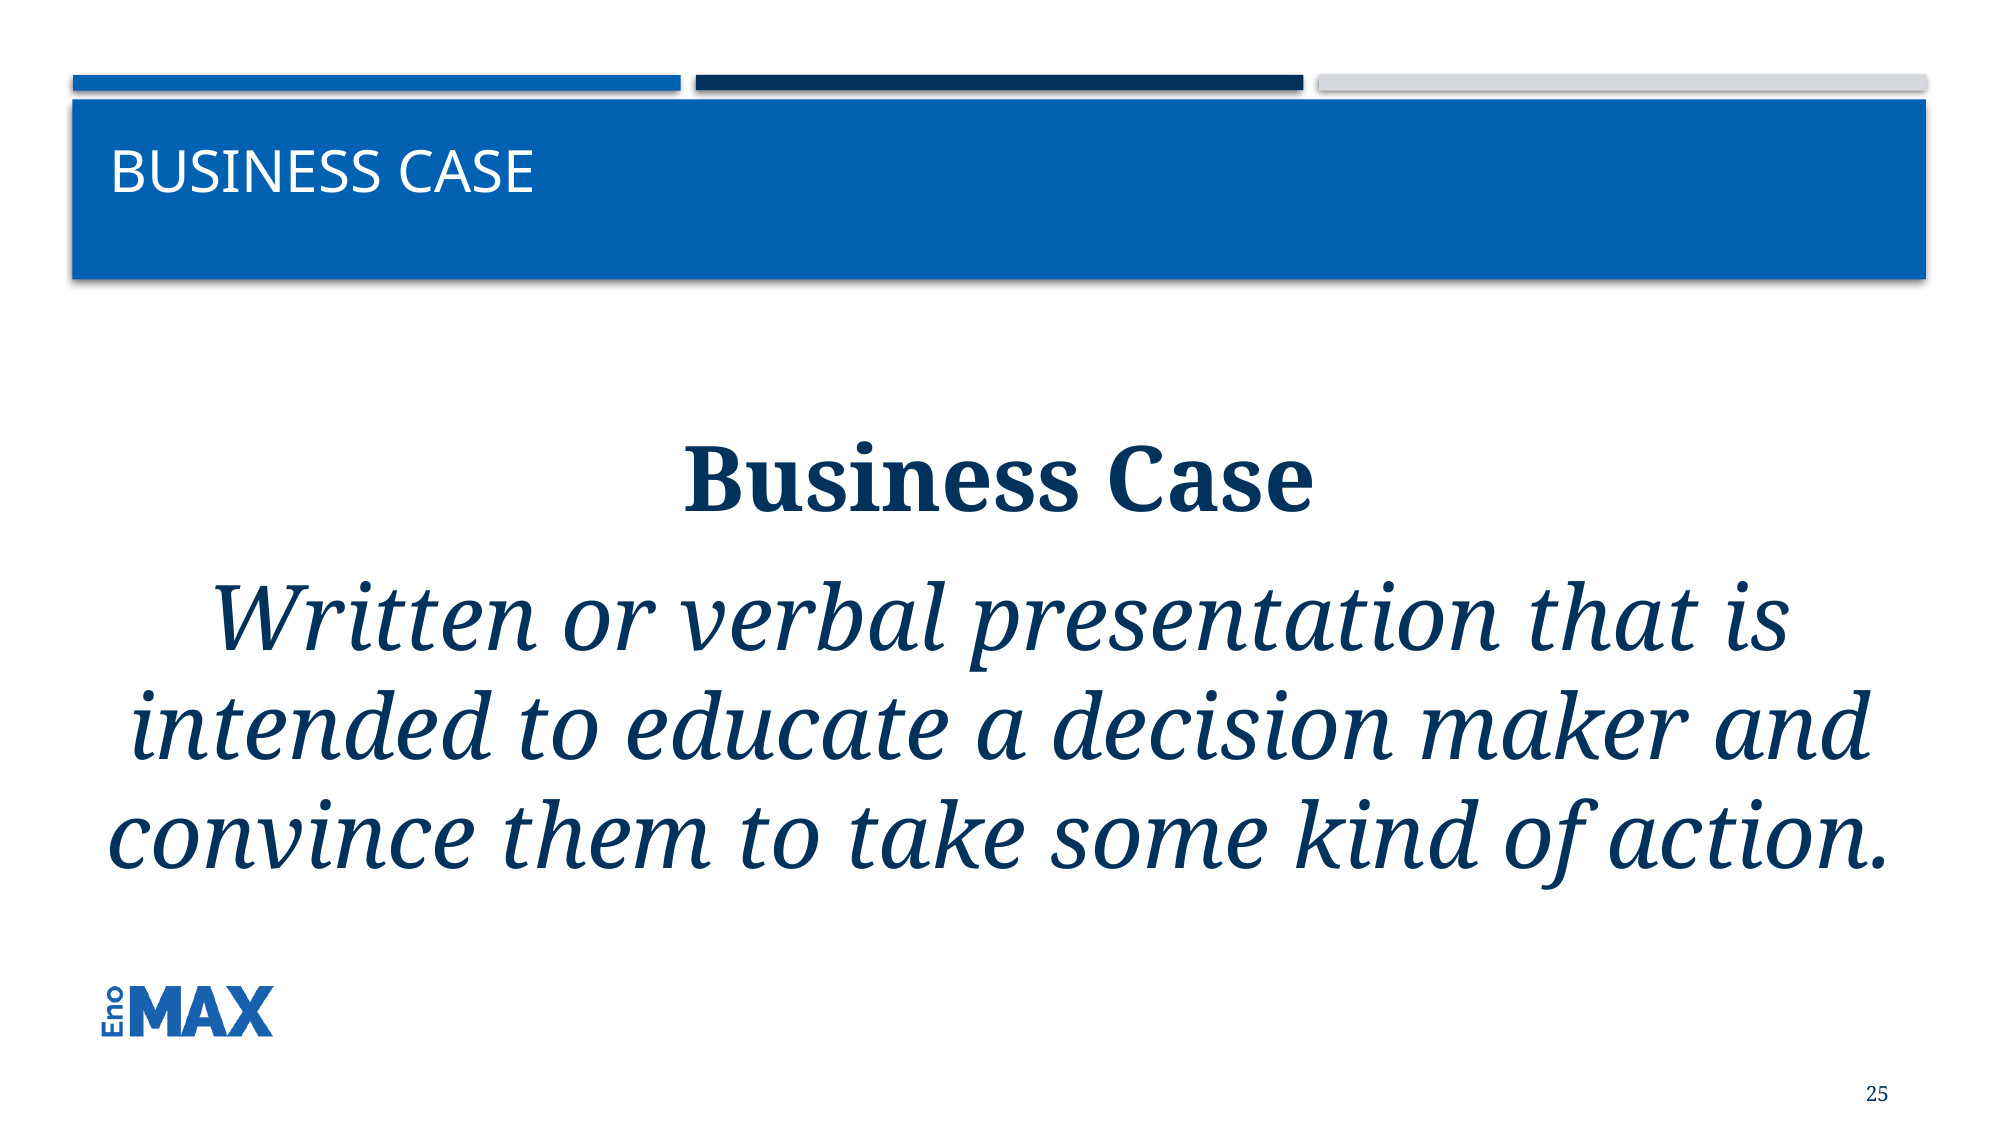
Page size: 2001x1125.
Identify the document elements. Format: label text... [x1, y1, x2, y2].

picture [95, 1007, 280, 1046]
list Business Case Written or verbal presentation that is intended to educate a decision maker and convince them to take some kind of action. [81, 293, 1920, 1007]
slide_number 25 [1731, 1065, 1904, 1125]
title Business Case [94, 119, 1904, 282]
